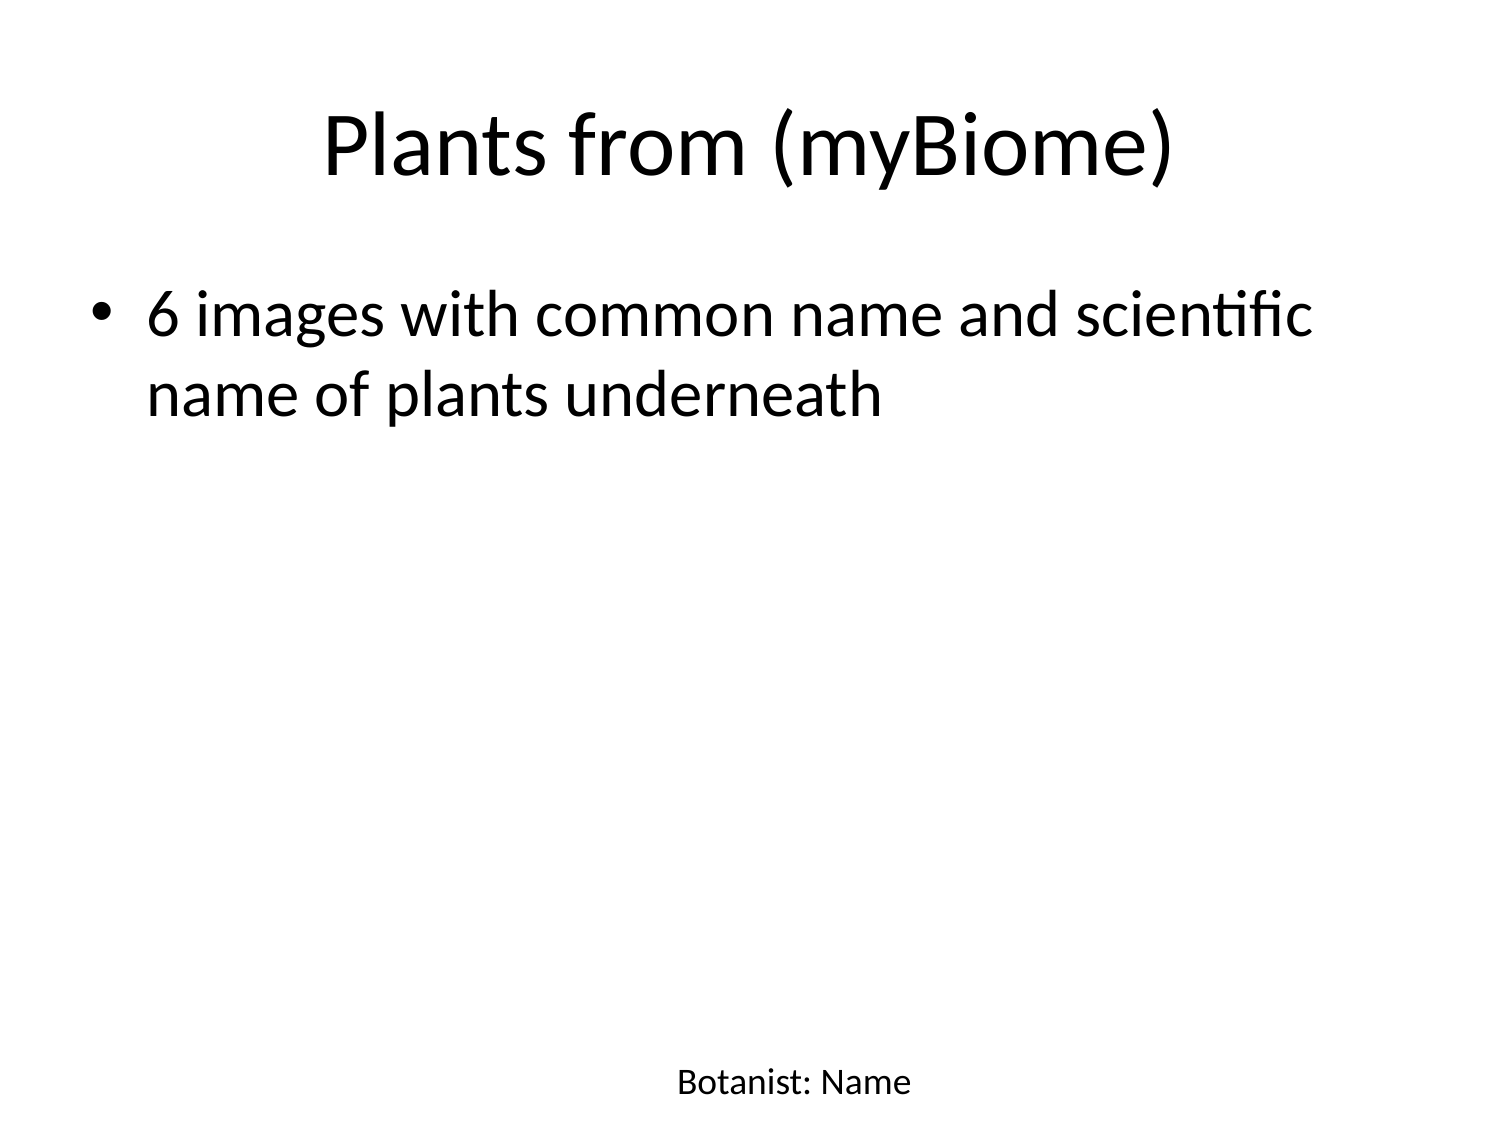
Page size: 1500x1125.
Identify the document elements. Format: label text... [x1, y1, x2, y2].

title Plants from (myBiome) [75, 45, 1425, 233]
list 6 images with common name and scientific name of plants underneath [75, 262, 1425, 1005]
text_box Botanist: Name [662, 1049, 1475, 1110]
